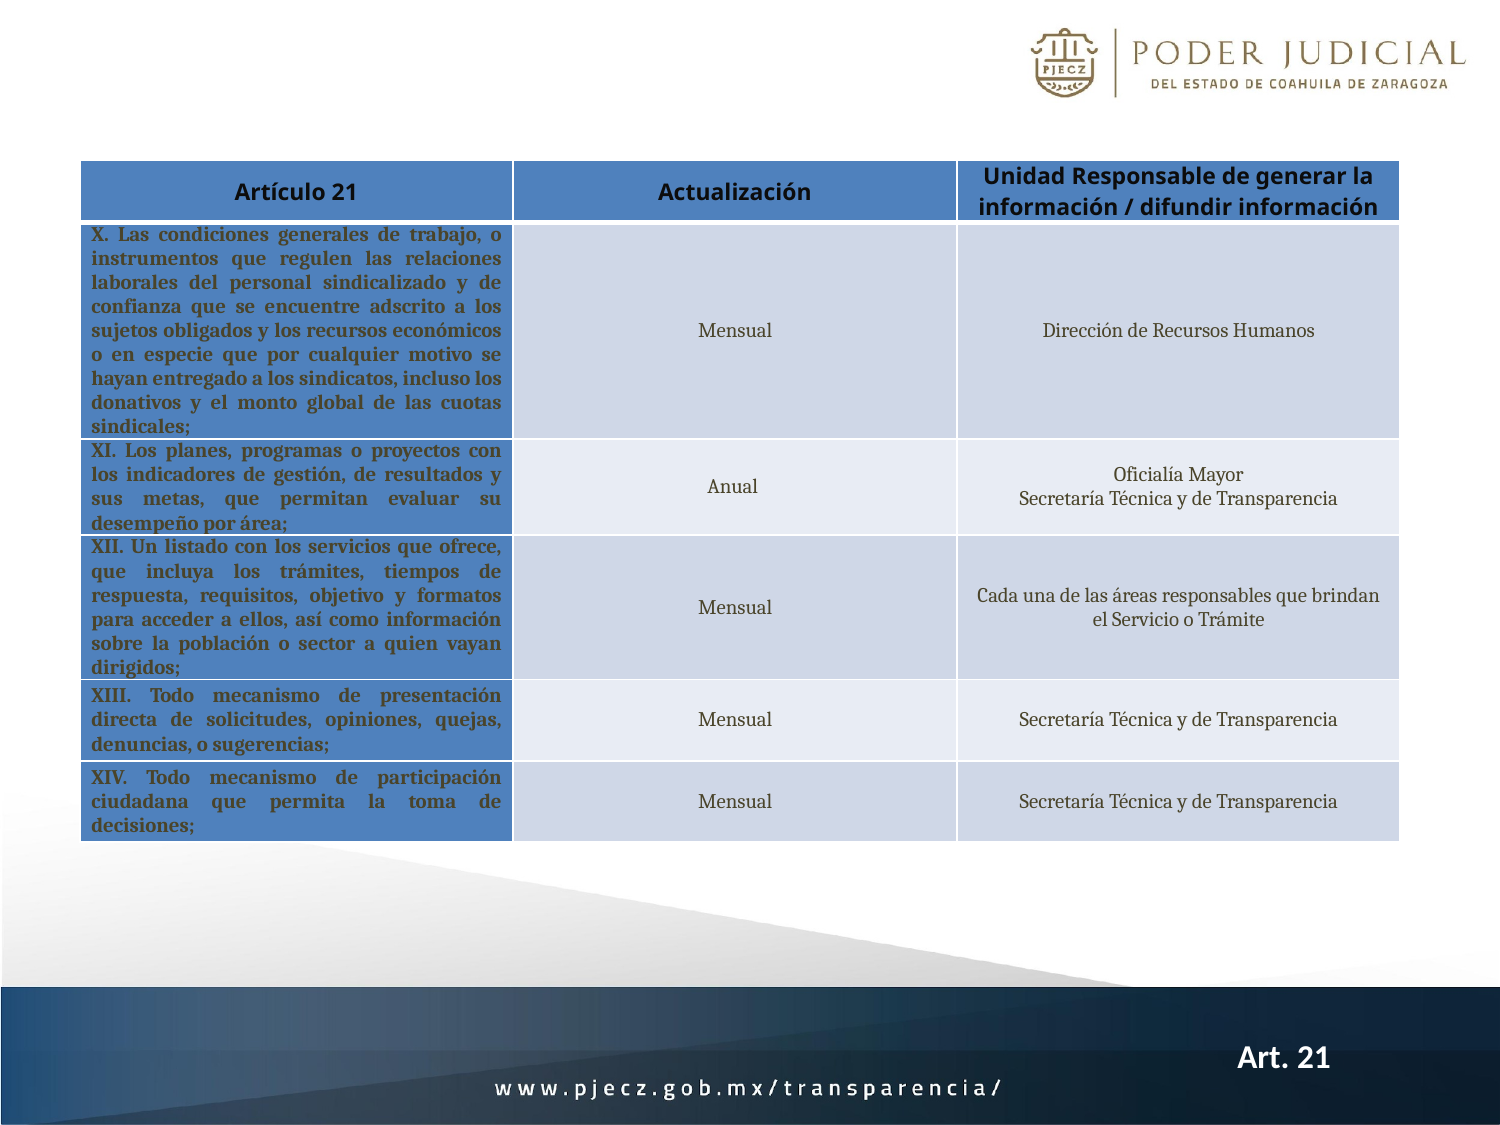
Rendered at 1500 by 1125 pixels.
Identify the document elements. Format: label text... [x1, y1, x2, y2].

text_box Art. 21 [1222, 1027, 1500, 1083]
table_cell Mensual [514, 680, 956, 760]
table_cell Secretaría Técnica y de Transparencia [958, 680, 1399, 760]
table_cell X. Las condiciones generales de trabajo, o instrumentos que regulen las relaciones laborales del personal sindicalizado y de confianza que se encuentre adscrito a los sujetos obligados y los recursos económicos o en especie que por cualquier motivo se hayan entregado a los sindicatos, incluso los donativos y el monto global de las cuotas sindicales; [81, 225, 512, 438]
table_cell Dirección de Recursos Humanos [958, 225, 1399, 438]
table_header Unidad Responsable de generar la información / difundir información [958, 161, 1399, 220]
table_cell Mensual [514, 536, 956, 679]
table_header Actualización [514, 161, 956, 220]
table_cell Anual [514, 440, 956, 534]
table_cell Mensual [514, 225, 956, 438]
table_cell Mensual [514, 762, 956, 841]
table_cell XI. Los planes, programas o proyectos con los indicadores de gestión, de resultados y sus metas, que permitan evaluar su desempeño por área; [81, 440, 512, 534]
table_cell Oficialía Mayor Secretaría Técnica y de Transparencia [958, 440, 1399, 534]
table_header Artículo 21 [81, 161, 512, 220]
table_cell XII. Un listado con los servicios que ofrece, que incluya los trámites, tiempos de respuesta, requisitos, objetivo y formatos para acceder a ellos, así como información sobre la población o sector a quien vayan dirigidos; [81, 536, 512, 679]
table_cell Secretaría Técnica y de Transparencia [958, 762, 1399, 841]
picture [0, 0, 1500, 1125]
table_cell XIV. Todo mecanismo de participación ciudadana que permita la toma de decisiones; [81, 762, 512, 841]
table_cell XIII. Todo mecanismo de presentación directa de solicitudes, opiniones, quejas, denuncias, o sugerencias; [81, 680, 512, 760]
table_cell Cada una de las áreas responsables que brindan el Servicio o Trámite [958, 536, 1399, 679]
